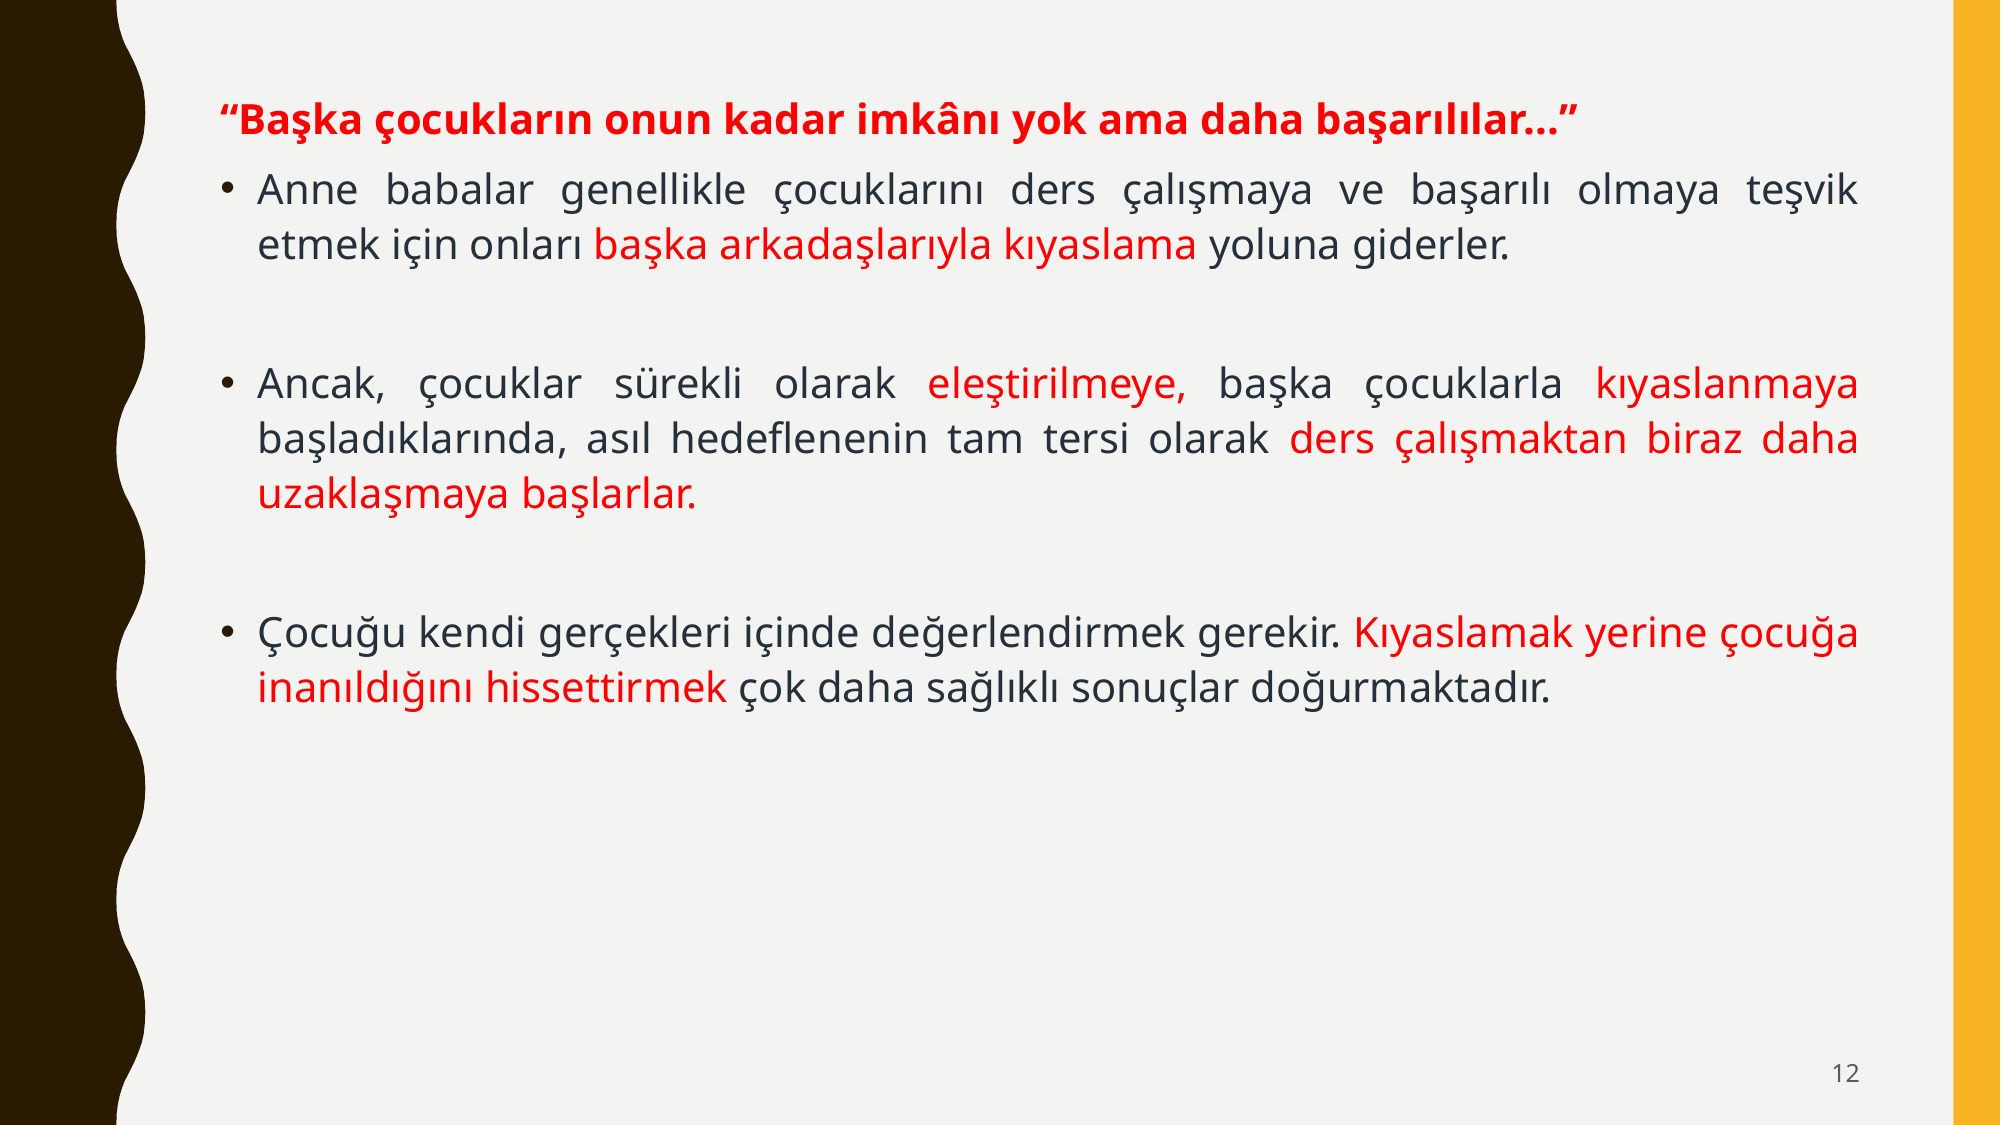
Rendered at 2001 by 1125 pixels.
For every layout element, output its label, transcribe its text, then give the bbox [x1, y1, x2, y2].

list “Başka çocukların onun kadar imkânı yok ama daha başarılılar...” Anne babalar genellikle çocuklarını ders çalışmaya ve başarılı olmaya teşvik etmek için onları başka arkadaşlarıyla kıyaslama yoluna giderler. Ancak, çocuklar sürekli olarak eleştirilmeye, başka çocuklarla kıyaslanmaya başladıklarında, asıl hedeflenenin tam tersi olarak ders çalışmaktan biraz daha uzaklaşmaya başlarlar. Çocuğu kendi gerçekleri içinde değerlendirmek gerekir. Kıyaslamak yerine çocuğa inanıldığını hissettirmek çok daha sağlıklı sonuçlar doğurmaktadır. [205, 80, 1875, 764]
slide_number 12 [1412, 1045, 1875, 1103]
